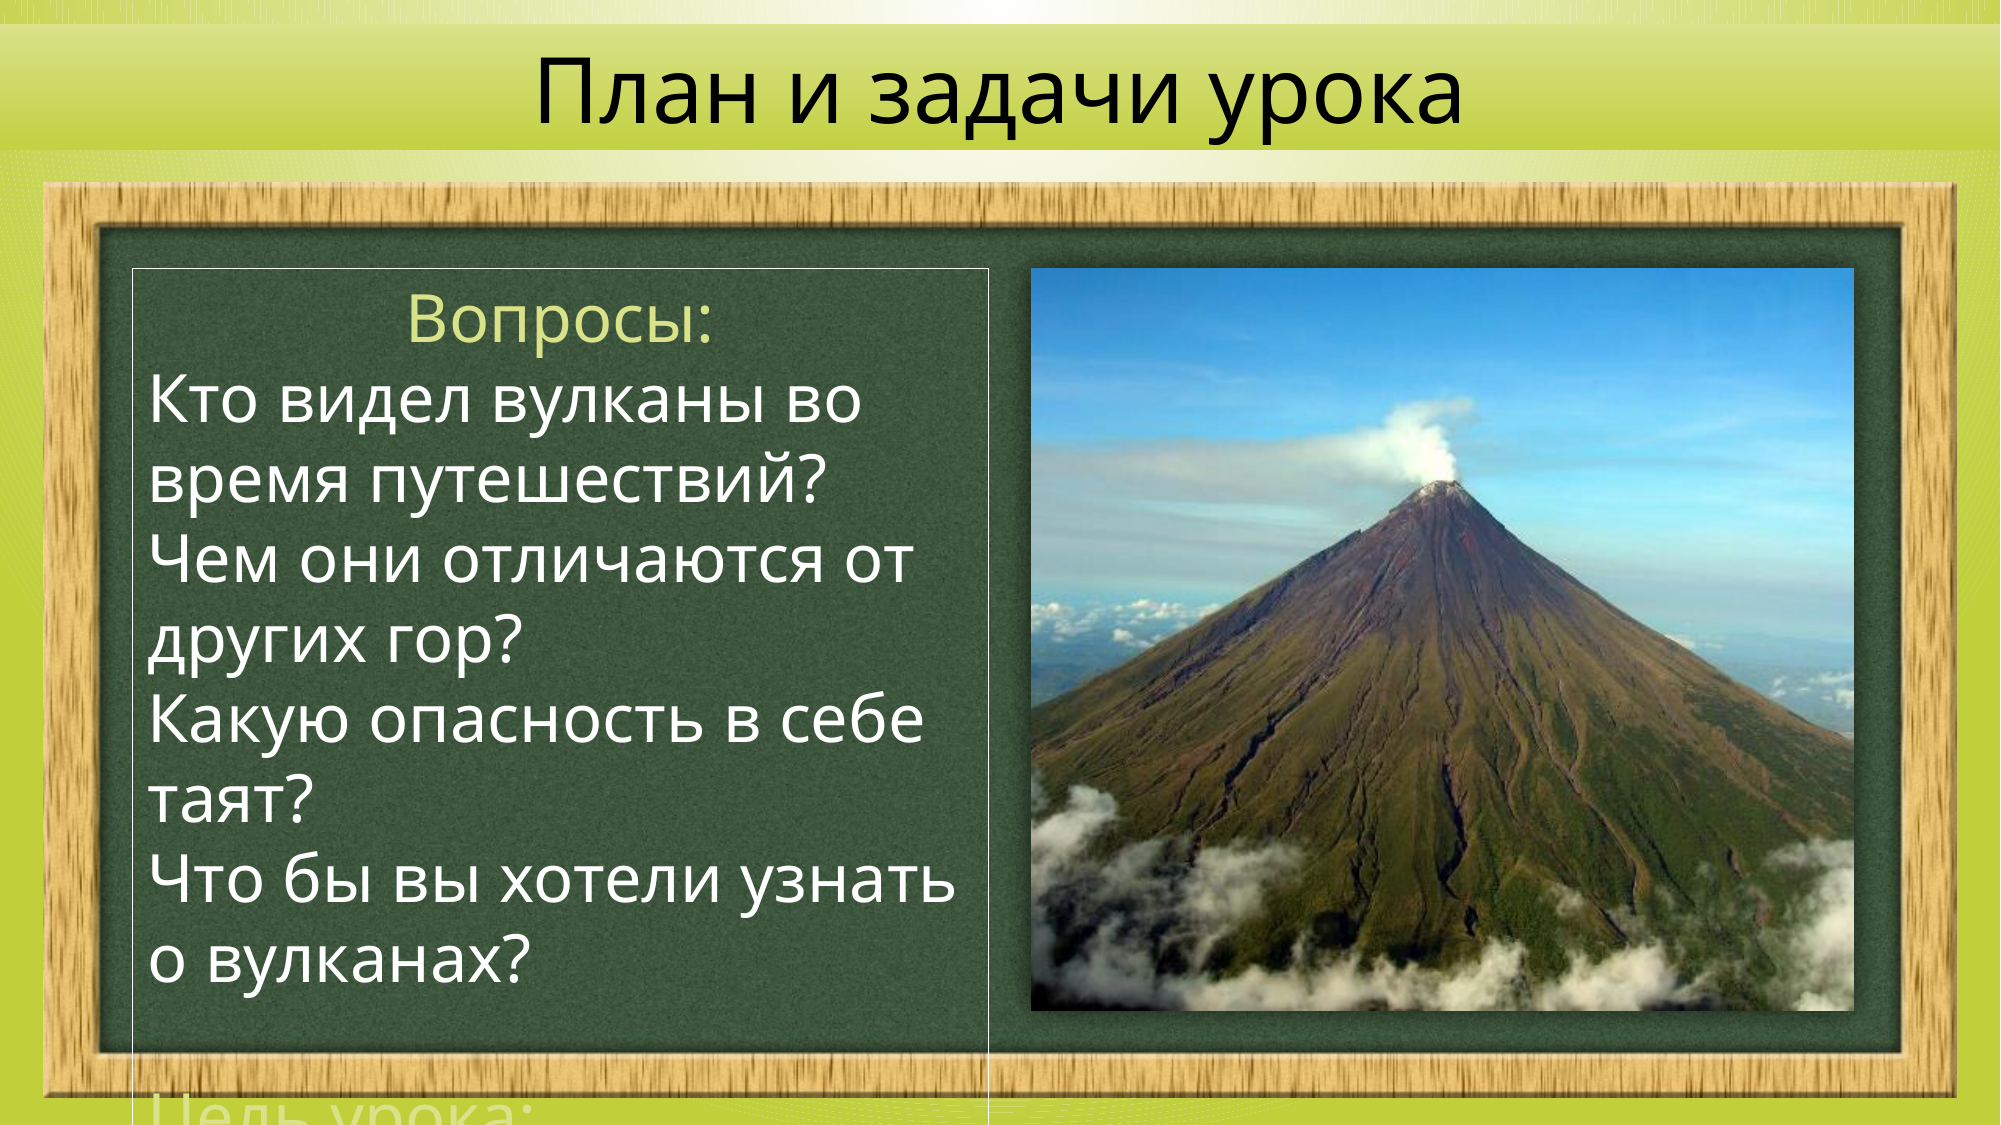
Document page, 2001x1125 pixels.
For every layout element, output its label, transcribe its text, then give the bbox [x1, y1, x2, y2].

text_box Вопросы: Кто видел вулканы во время путешествий? Чем они отличаются от других гор? Какую опасность в себе таят? Что бы вы хотели узнать о вулканах? Цель урока: … [132, 1098, 989, 1125]
text_box План и задачи урока [0, 24, 2000, 150]
picture [43, 182, 1957, 1098]
